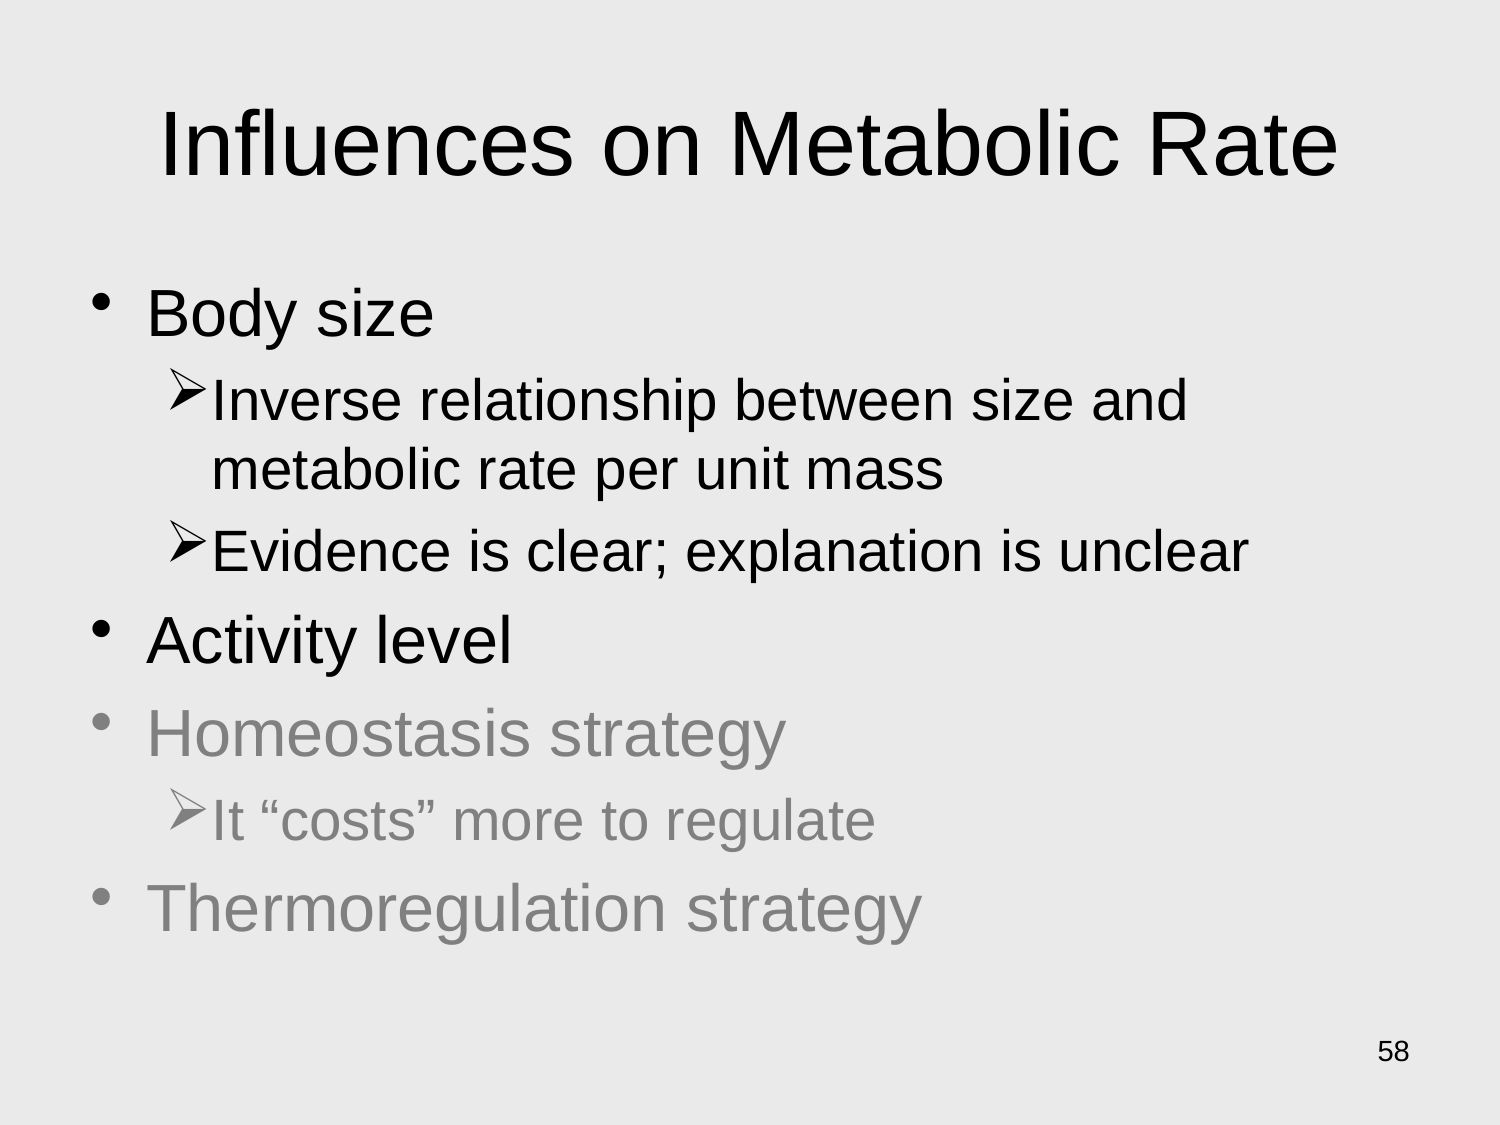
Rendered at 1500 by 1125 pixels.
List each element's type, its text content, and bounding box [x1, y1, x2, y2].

list Body size Inverse relationship between size and metabolic rate per unit mass Evidence is clear; explanation is unclear Activity level Homeostasis strategy It “costs” more to regulate Thermoregulation strategy [75, 262, 1425, 1005]
title Influences on Metabolic Rate [75, 45, 1425, 233]
slide_number 58 [1074, 1024, 1425, 1103]
